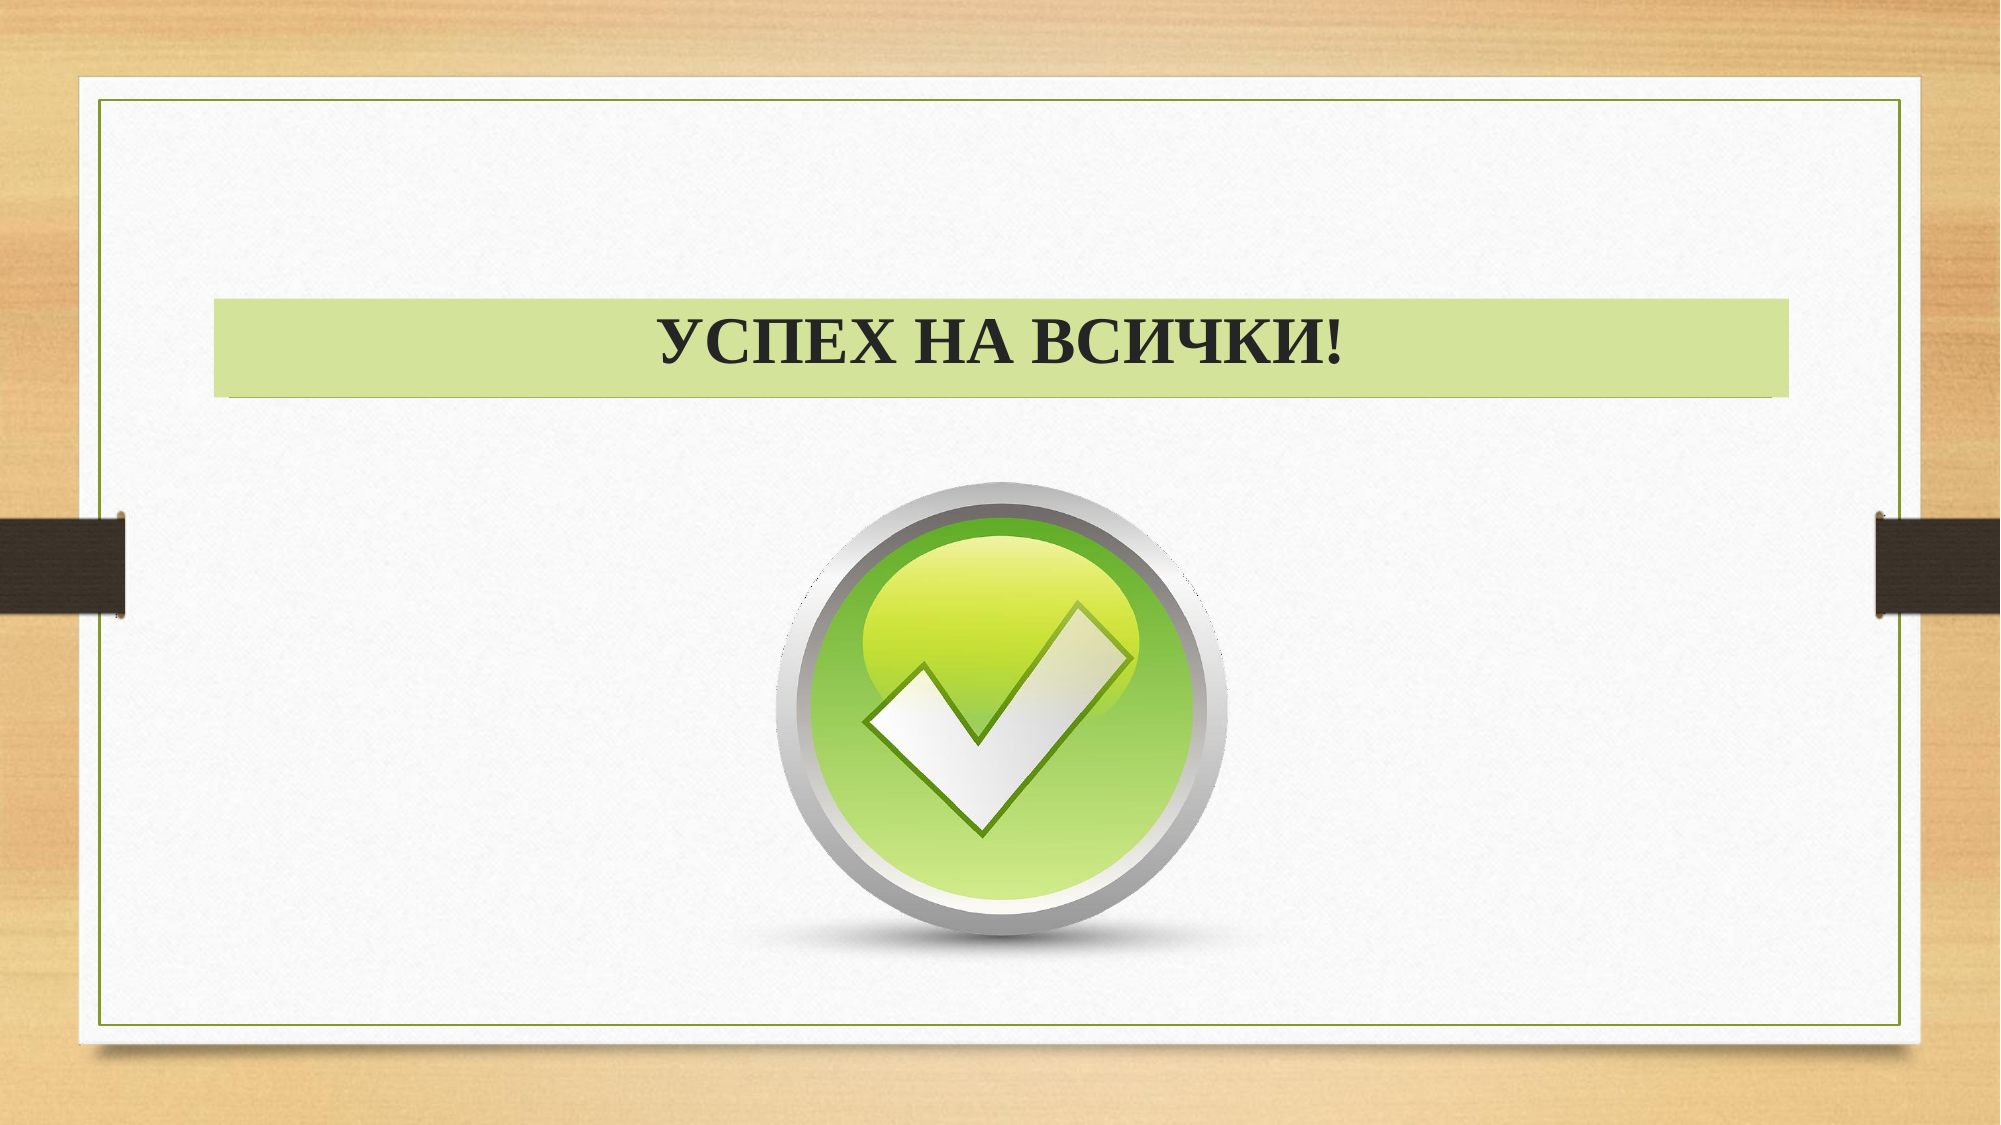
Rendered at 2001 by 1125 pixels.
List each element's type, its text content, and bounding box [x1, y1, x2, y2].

title УСПЕХ НА ВСИЧКИ! [653, 295, 1350, 486]
text_box [1350, 298, 1789, 398]
picture [0, 0, 2000, 1125]
text_box [213, 298, 653, 398]
